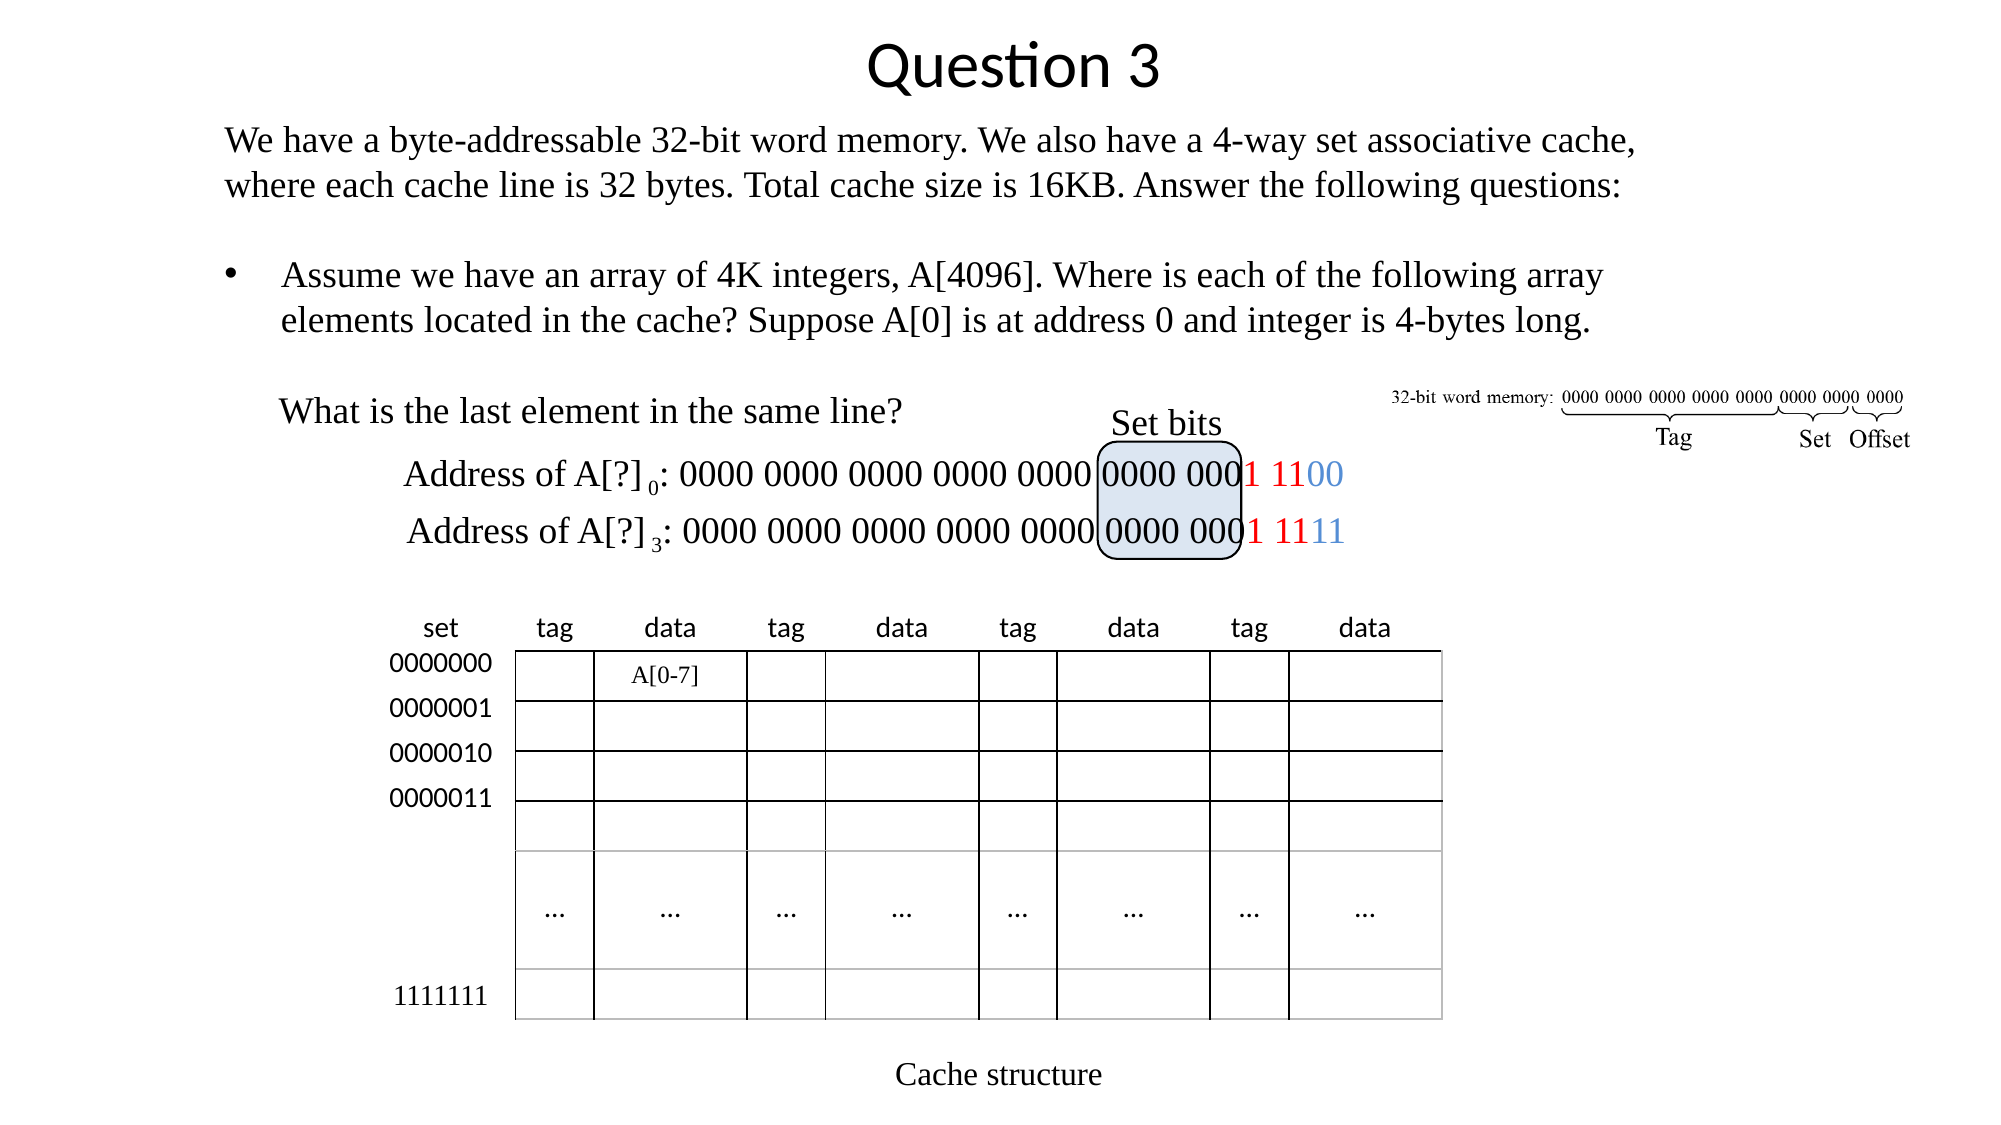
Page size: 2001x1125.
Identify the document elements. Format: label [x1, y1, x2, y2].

table_header [1211, 970, 1288, 1018]
title [163, 0, 1864, 155]
table_header [826, 970, 978, 1018]
table_cell [748, 752, 825, 800]
text_box [378, 968, 504, 1019]
table_cell [595, 652, 746, 700]
table_header [1290, 970, 1441, 1018]
table_cell [748, 802, 825, 850]
table_cell [1290, 702, 1441, 750]
table_header [595, 852, 746, 968]
table_header [748, 852, 825, 968]
table_cell [826, 702, 978, 750]
table_cell [826, 752, 978, 800]
table_header [516, 970, 593, 1018]
table_cell [1058, 702, 1209, 750]
table_header [1290, 852, 1441, 968]
text_box [880, 1044, 1119, 1100]
table_header [980, 852, 1056, 968]
table_cell [980, 802, 1056, 850]
table_header [748, 970, 825, 1018]
table_header [1058, 970, 1209, 1018]
table_header [826, 852, 978, 968]
table_cell [1211, 752, 1288, 800]
table_cell [980, 652, 1056, 700]
table_cell [1290, 652, 1441, 700]
table_cell [980, 752, 1056, 800]
text_box [616, 651, 714, 697]
table_cell [595, 752, 746, 800]
table_cell [1211, 802, 1288, 850]
picture [1378, 378, 1939, 469]
table_header [980, 970, 1056, 1018]
table_cell [1058, 652, 1209, 700]
table_cell [366, 650, 593, 850]
table_cell [595, 802, 746, 850]
table_header [595, 970, 746, 1018]
table_header [1211, 852, 1288, 968]
text_box [209, 155, 1740, 348]
table_cell [1058, 752, 1209, 800]
table_cell [826, 802, 978, 850]
table_cell [748, 652, 825, 700]
table_cell [595, 702, 746, 750]
table_cell [1290, 802, 1441, 850]
table_cell [980, 702, 1056, 750]
table_cell [826, 652, 978, 700]
table_header [516, 852, 593, 968]
table_header [366, 609, 1442, 650]
table_cell [1211, 702, 1288, 750]
table_header [1058, 852, 1209, 968]
table_cell [1058, 802, 1209, 850]
table_cell [748, 702, 825, 750]
table_cell [1290, 752, 1441, 800]
text_box [263, 378, 1361, 565]
table_cell [1211, 652, 1288, 700]
